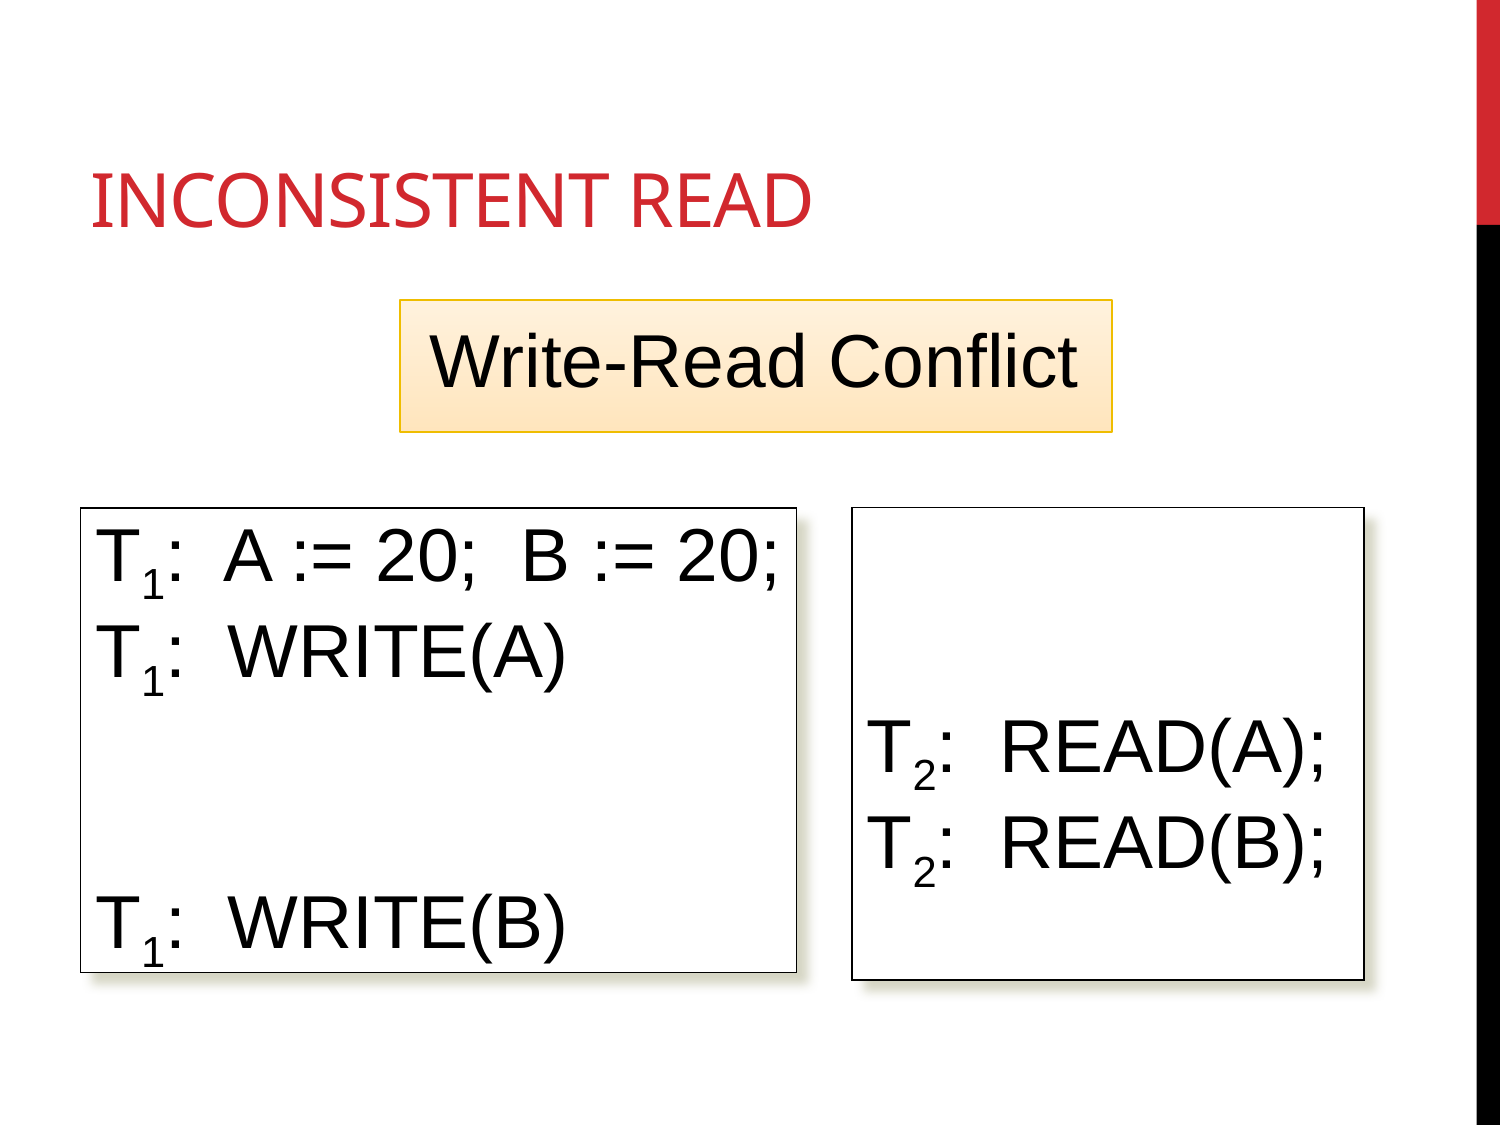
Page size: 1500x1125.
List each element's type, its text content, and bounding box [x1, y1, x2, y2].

title Inconsistent Read [75, 25, 1025, 250]
text_box Write-Read Conflict [399, 299, 1113, 433]
text_box T1: A := 20; B := 20; T1: WRITE(A) T1: WRITE(B) [80, 508, 797, 973]
text_box T2: READ(A); T2: READ(B); [851, 507, 1364, 980]
